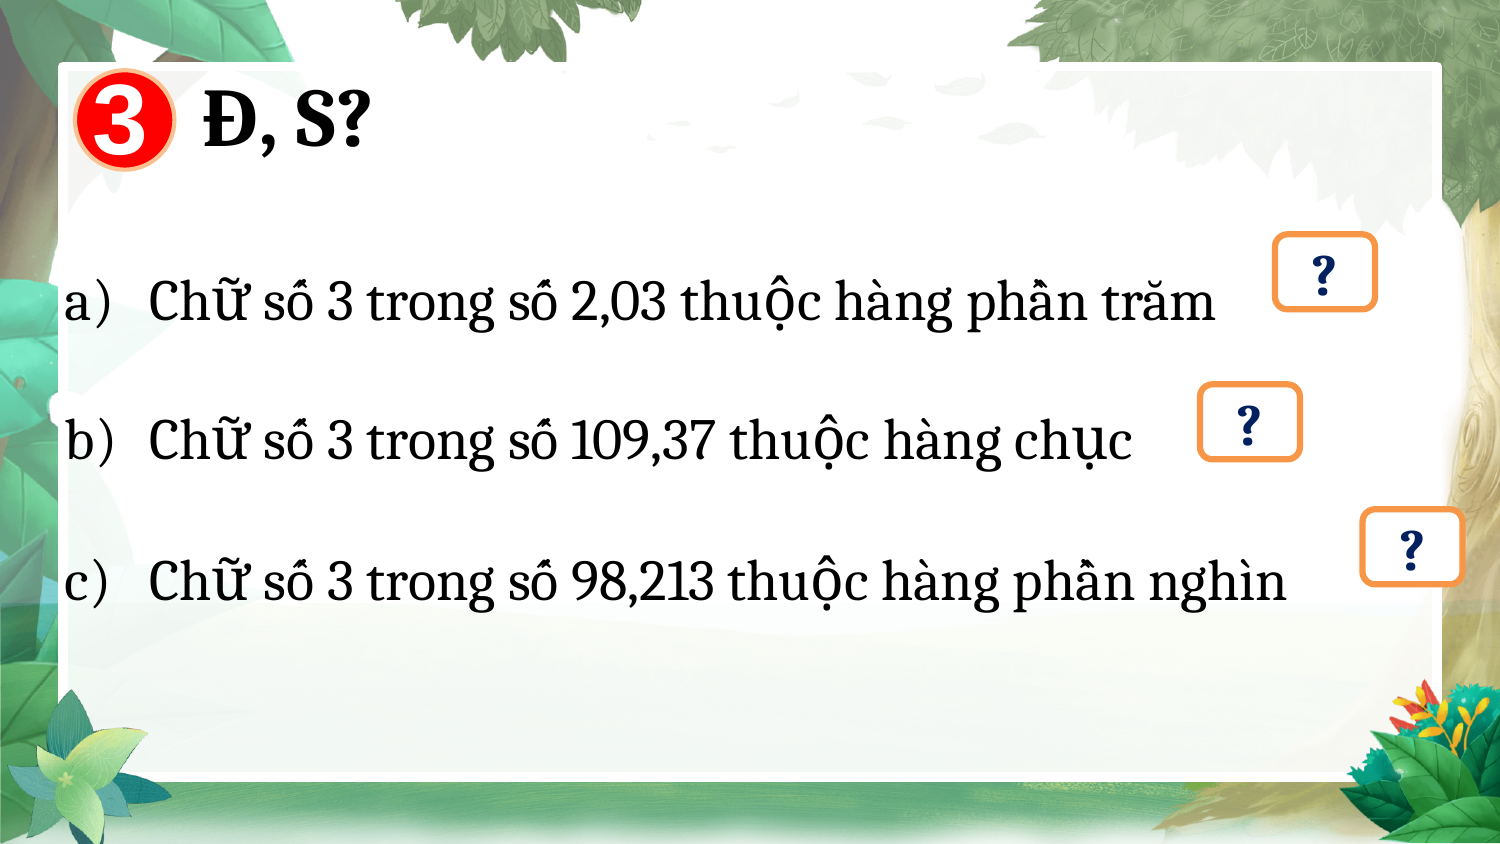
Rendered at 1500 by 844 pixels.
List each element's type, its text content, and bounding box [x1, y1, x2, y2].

text_box Đ, S? [187, 55, 1413, 171]
text_box ? [1197, 382, 1303, 462]
text_box ? [1360, 507, 1465, 587]
text_box Chữ số 3 trong số 2,03 thuộc hàng phần trăm Chữ số 3 trong số 109,37 thuộc hàng chục Chữ số 3 trong số 98,213 thuộc hàng phần nghìn [50, 184, 1425, 619]
picture [0, 556, 1500, 844]
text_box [74, 46, 175, 184]
text_box ? [1272, 232, 1378, 312]
